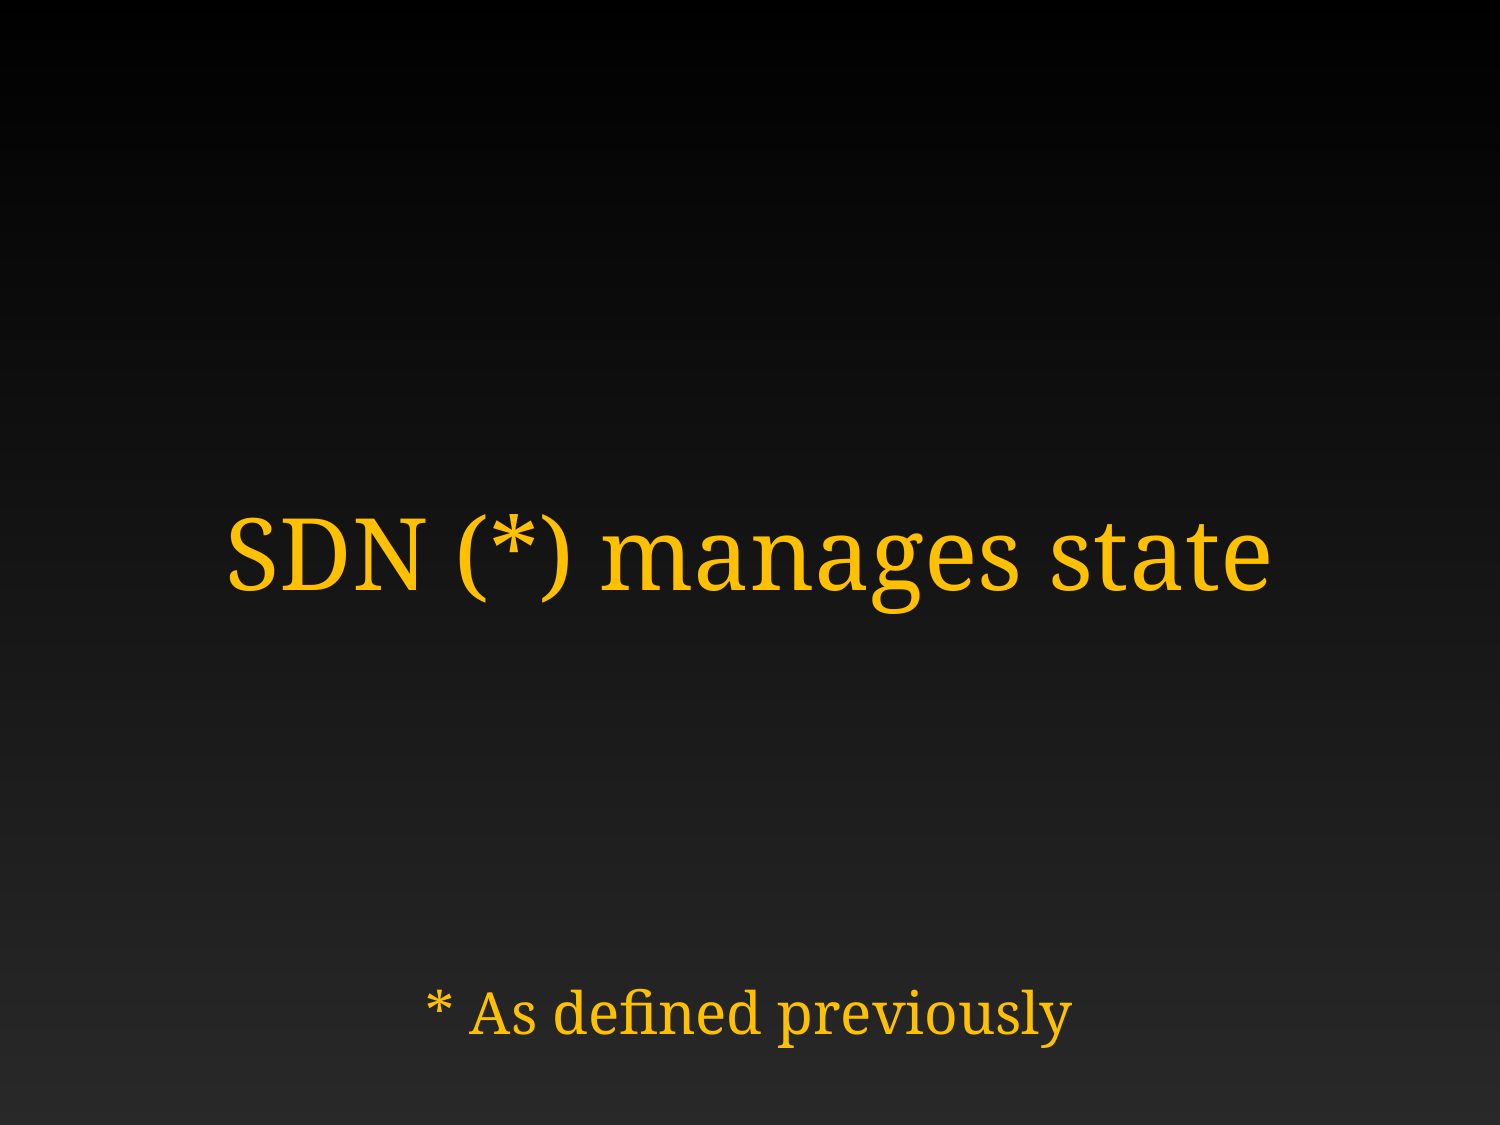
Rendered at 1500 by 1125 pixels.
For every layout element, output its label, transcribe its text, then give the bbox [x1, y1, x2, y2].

list SDN (*) manages state [24, 99, 1475, 1000]
text_box * As defined previously [410, 968, 1088, 1054]
